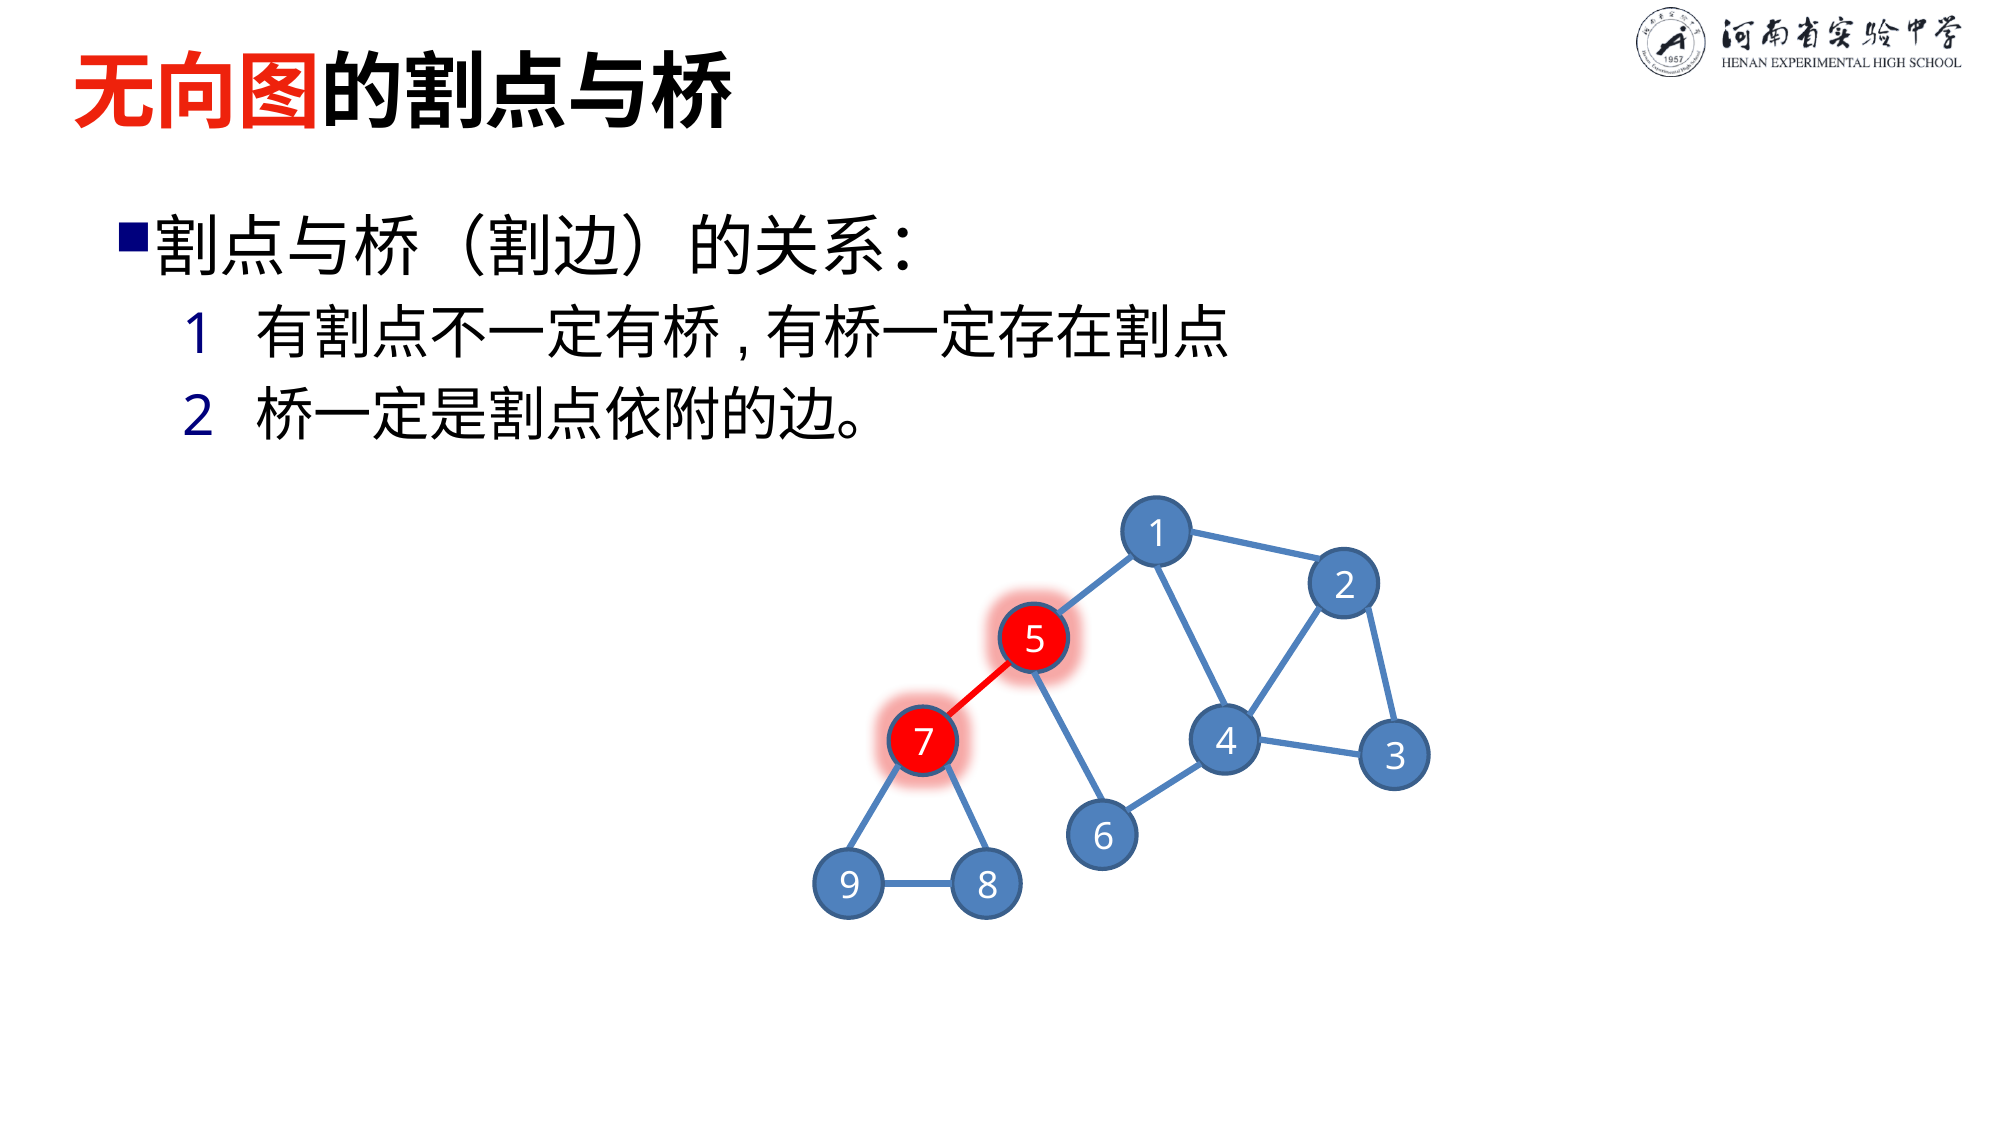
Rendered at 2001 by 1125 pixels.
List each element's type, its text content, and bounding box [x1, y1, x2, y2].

text_box 6 [1066, 798, 1139, 872]
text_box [1033, 671, 1103, 801]
text_box 4 [1188, 703, 1262, 776]
list 割点与桥（割边）的关系： 有割点不一定有桥,有桥一定存在割点 桥一定是割点依附的边。 [99, 196, 1867, 992]
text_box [1057, 555, 1133, 614]
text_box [1190, 531, 1320, 560]
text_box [1156, 565, 1226, 706]
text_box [1126, 763, 1201, 811]
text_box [848, 764, 899, 850]
text_box 3 [1359, 718, 1431, 792]
text_box 1 [1120, 495, 1193, 568]
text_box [1248, 607, 1320, 716]
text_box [1258, 739, 1361, 756]
text_box 2 [1307, 546, 1381, 620]
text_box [1367, 606, 1395, 721]
text_box 5 [997, 601, 1071, 674]
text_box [946, 661, 1010, 717]
title 无向图的割点与桥 [70, 0, 1931, 183]
text_box 9 [812, 847, 885, 920]
text_box 7 [886, 704, 960, 778]
text_box 8 [950, 847, 1023, 920]
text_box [946, 764, 987, 850]
